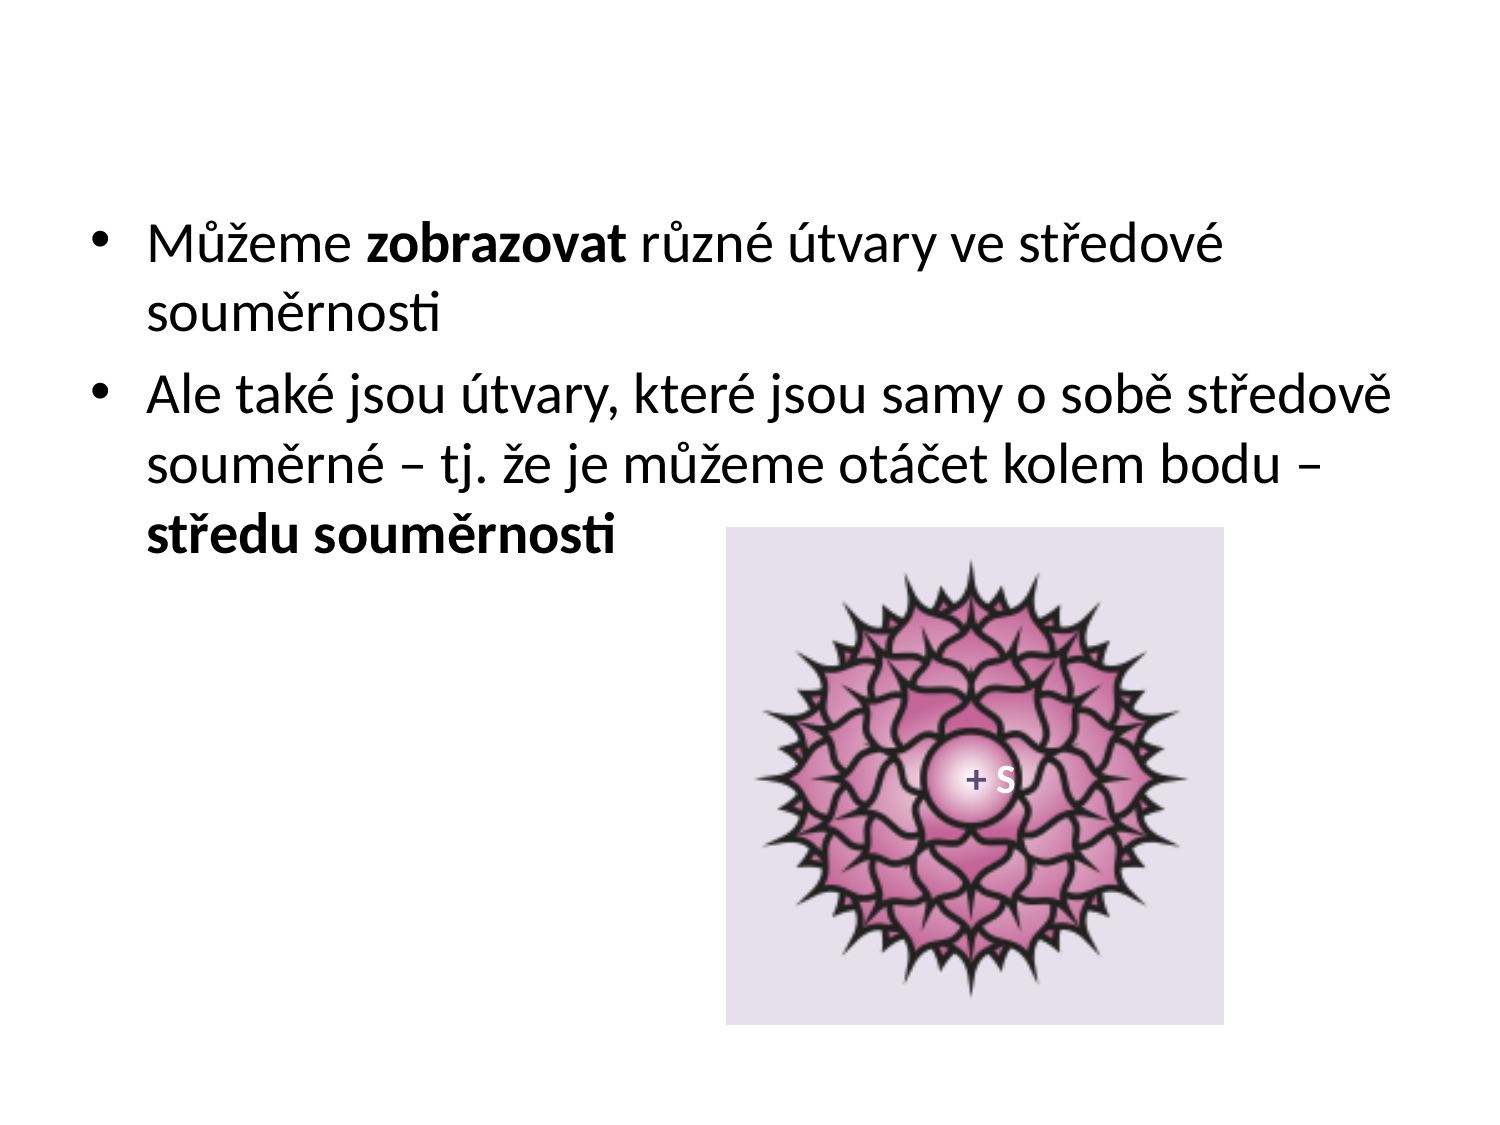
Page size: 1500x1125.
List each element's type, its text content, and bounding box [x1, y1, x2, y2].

picture [726, 526, 1225, 1026]
list Můžeme zobrazovat různé útvary ve středové souměrnosti Ale také jsou útvary, které jsou samy o sobě středově souměrné – tj. že je můžeme otáčet kolem bodu – středu souměrnosti [75, 196, 1425, 610]
